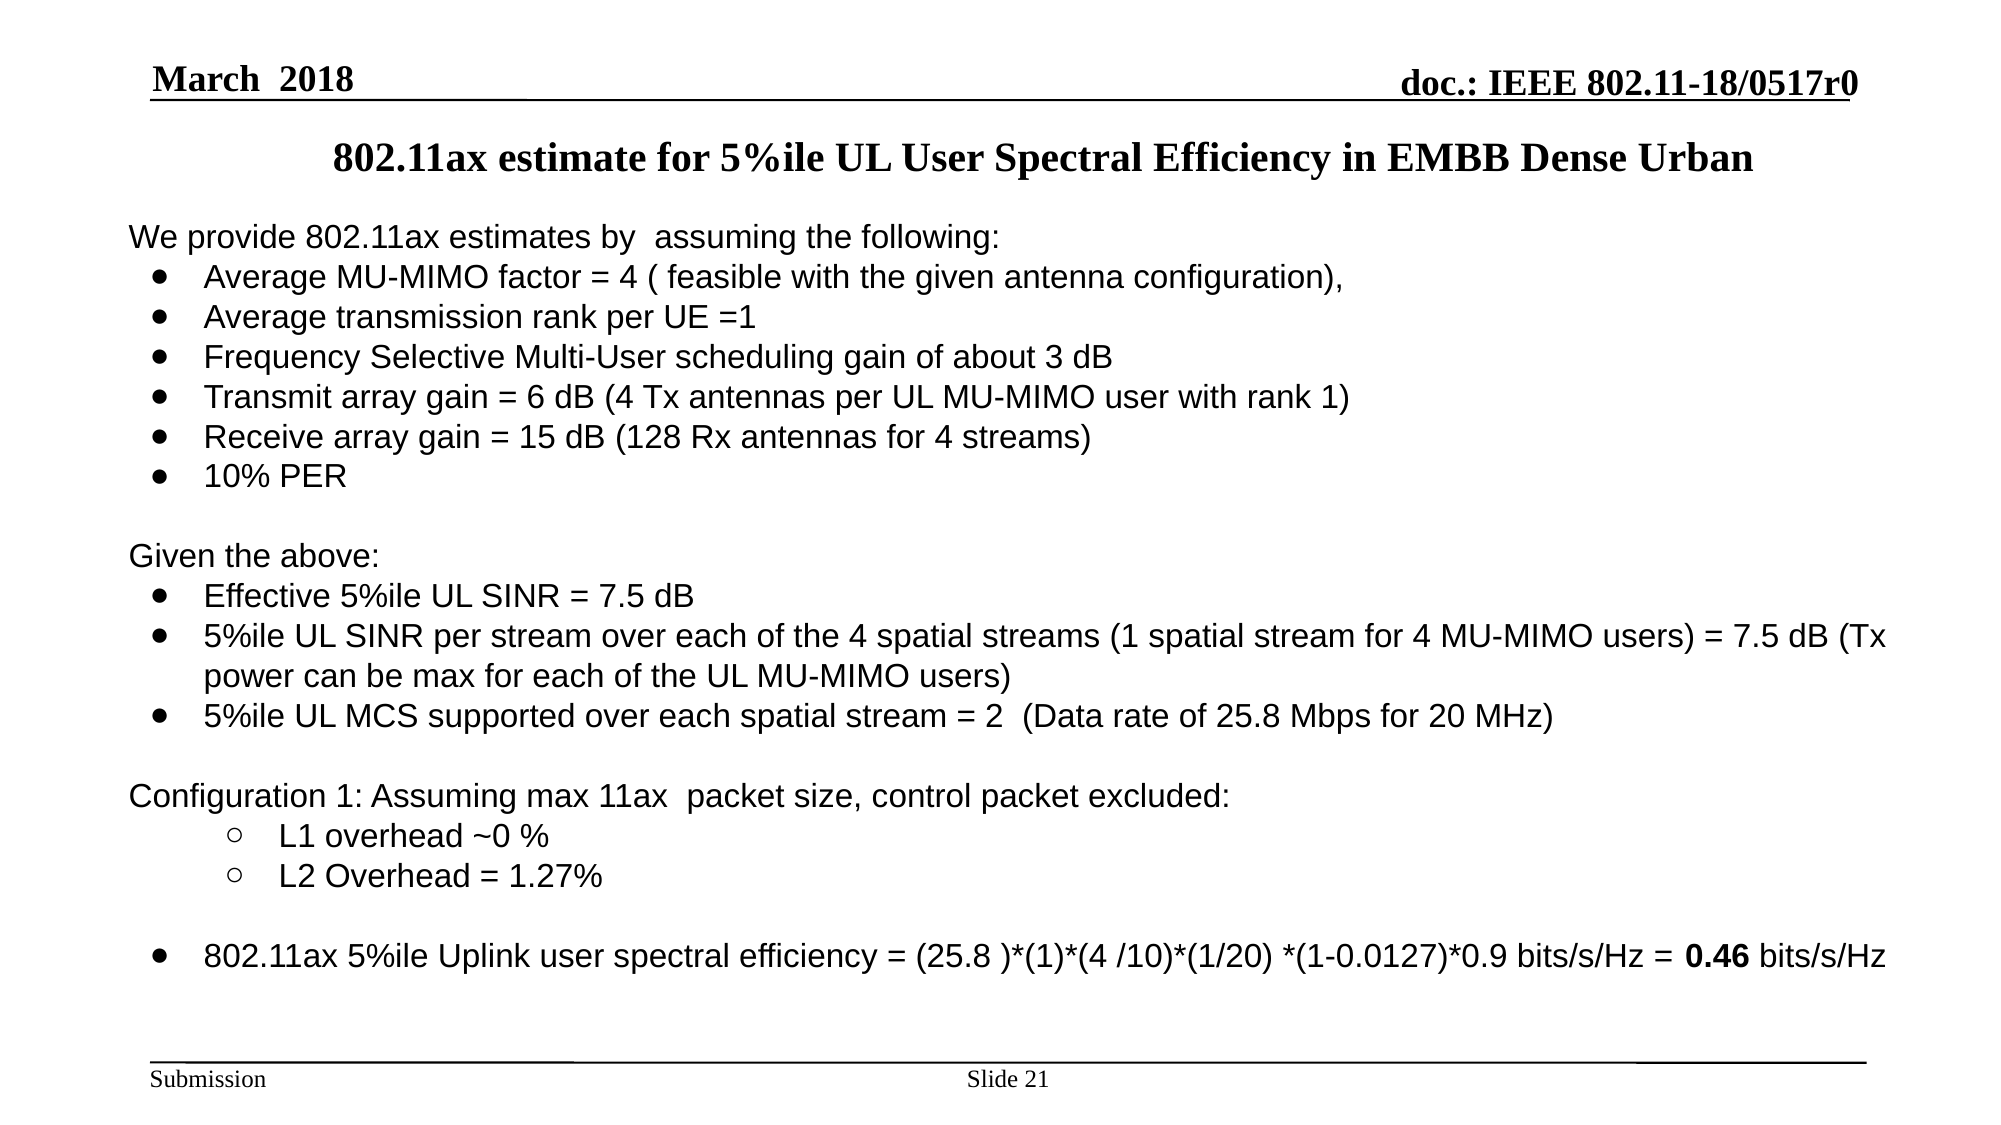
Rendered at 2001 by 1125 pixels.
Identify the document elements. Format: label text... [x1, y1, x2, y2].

list 802.11ax estimate for 5%ile UL User Spectral Efficiency in EMBB Dense Urban We provide 802.11ax estimates by assuming the following: Average MU-MIMO factor = 4 ( feasible with the given antenna configuration), Average transmission rank per UE =1 Frequency Selective Multi-User scheduling gain of about 3 dB Transmit array gain = 6 dB (4 Tx antennas per UL MU-MIMO user with rank 1) Receive array gain = 15 dB (128 Rx antennas for 4 streams) 10% PER Given the above: Effective 5%ile UL SINR = 7.5 dB 5%ile UL SINR per stream over each of the 4 spatial streams (1 spatial stream for 4 MU-MIMO users) = 7.5 dB (Tx power can be max for each of the UL MU-MIMO users) 5%ile UL MCS supported over each spatial stream = 2 (Data rate of 25.8 Mbps for 20 MHz) Configuration 1: Assuming max 11ax packet size, control packet excluded: L1 overhead ~0 % L2 Overhead = 1.27% 802.11ax 5%ile Uplink user spectral efficiency = (25.8 )*(1)*(4 /10)*(1/20) *(1-0.0127)*0.9 bits/s/Hz = 0.46 bits/s/Hz [113, 122, 1975, 1039]
slide_number Slide 21 [950, 1062, 1066, 1122]
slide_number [152, 54, 563, 100]
